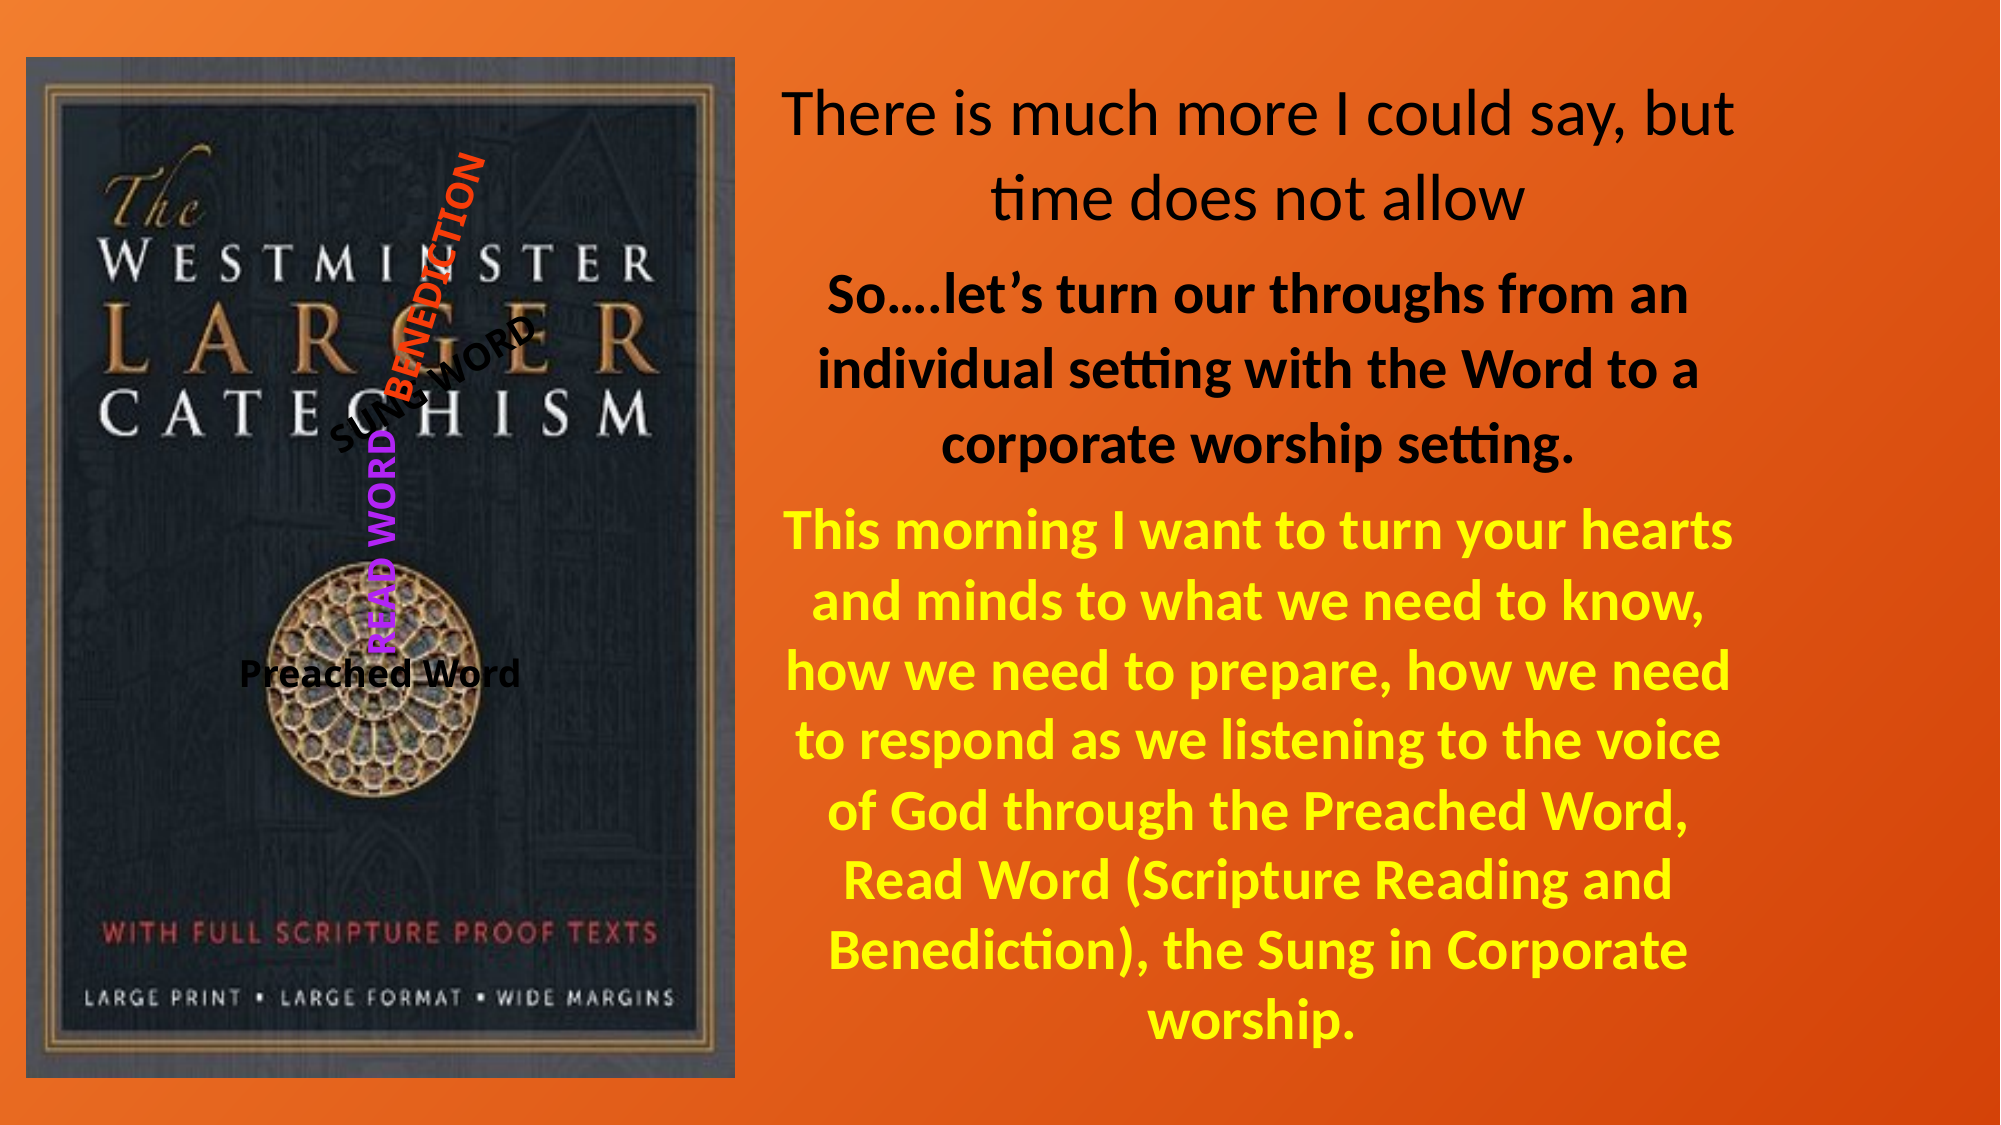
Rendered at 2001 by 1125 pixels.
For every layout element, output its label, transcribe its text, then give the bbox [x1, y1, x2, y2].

text_box There is much more I could say, but time does not allow So….let’s turn our throughs from an individual setting with the Word to a corporate worship setting. This morning I want to turn your hearts and minds to what we need to know, how we need to prepare, how we need to respond as we listening to the voice of God through the Preached Word, Read Word (Scripture Reading and Benediction), the Sung in Corporate worship. [758, 55, 1759, 1059]
picture [25, 57, 735, 1078]
